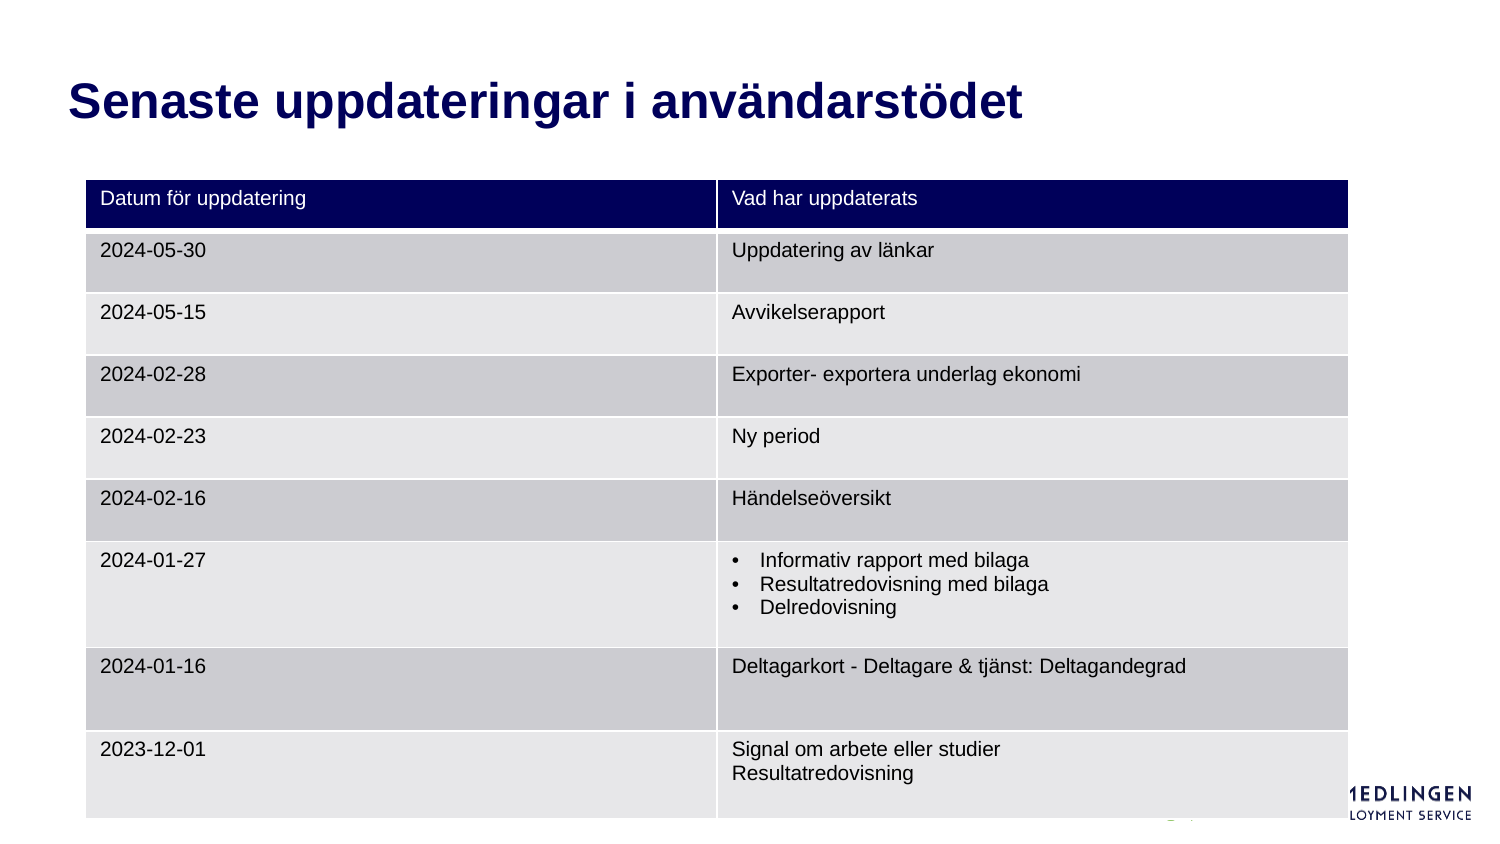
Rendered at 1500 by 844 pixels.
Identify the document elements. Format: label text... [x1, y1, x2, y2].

table_cell Informativ rapport med bilaga Resultatredovisning med bilaga Delredovisning [718, 542, 1348, 647]
table_cell 2024-05-30 [86, 234, 716, 292]
table_cell Signal om arbete eller studier Resultatredovisning [718, 732, 1348, 818]
table_cell Ny period [718, 418, 1348, 478]
table_cell 2024-02-23 [86, 418, 716, 478]
table_cell 2024-02-16 [86, 480, 716, 541]
table_cell Uppdatering av länkar [718, 234, 1348, 292]
table_header Datum för uppdatering [86, 180, 716, 228]
table_cell 2024-02-28 [86, 356, 716, 416]
table_cell 2024-05-15 [86, 294, 716, 354]
table_cell Händelseöversikt [718, 480, 1348, 541]
table_cell 2024-01-16 [86, 648, 716, 730]
picture [1158, 782, 1471, 821]
table_cell Avvikelserapport [718, 294, 1348, 354]
table_cell Deltagarkort - Deltagare & tjänst: Deltagandegrad [718, 648, 1348, 730]
table_cell 2024-01-27 [86, 542, 716, 647]
table_header Vad har uppdaterats [718, 180, 1348, 228]
title Senaste uppdateringar i användarstödet [68, 68, 1287, 180]
table_cell Exporter- exportera underlag ekonomi [718, 356, 1348, 416]
table_cell 2023-12-01 [86, 732, 716, 818]
